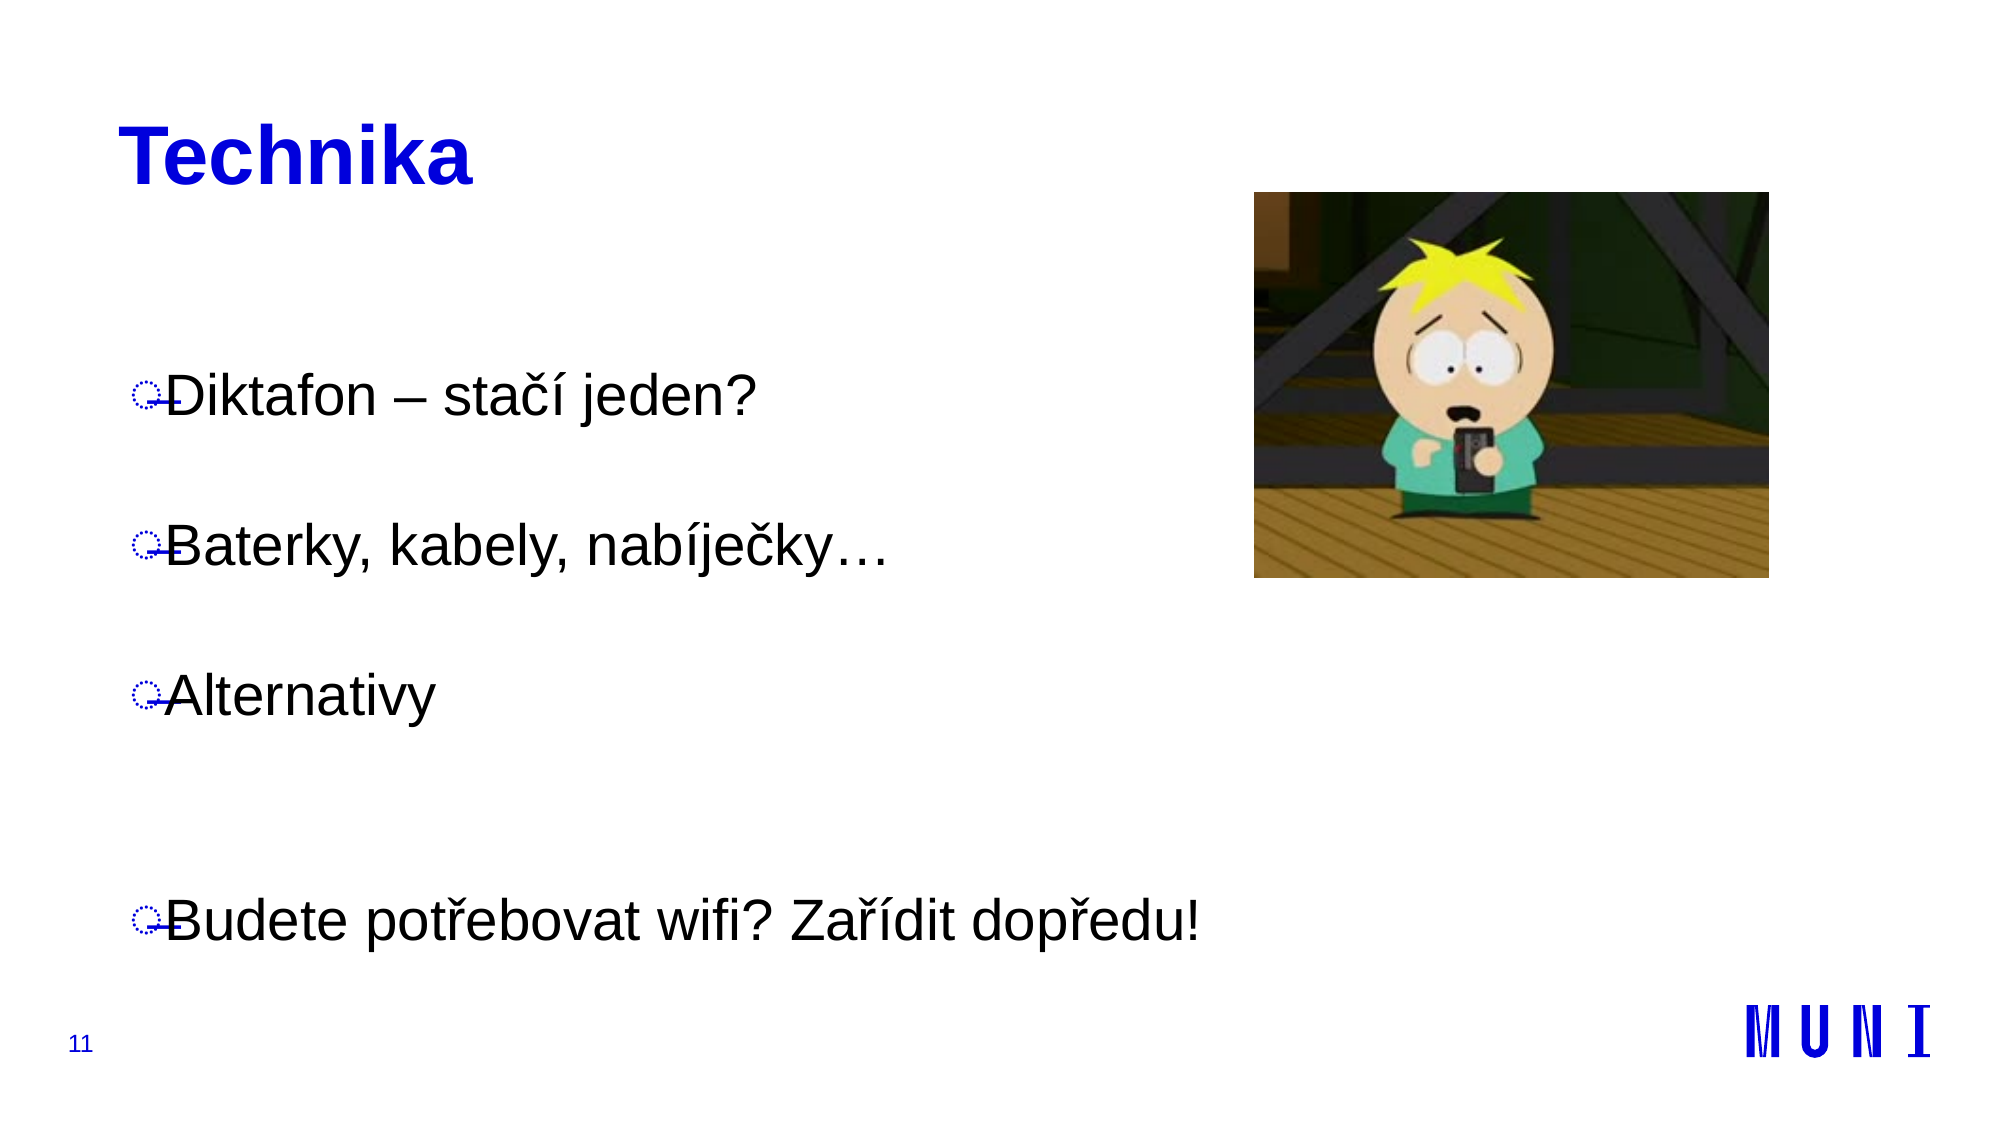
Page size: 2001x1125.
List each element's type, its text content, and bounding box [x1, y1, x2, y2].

title Technika [118, 118, 1883, 193]
slide_number 11 [67, 1021, 110, 1063]
list Diktafon – stačí jeden? Baterky, kabely, nabíječky… Alternativy Budete potřebovat wifi? Zařídit dopředu! [118, 277, 1883, 957]
picture [1253, 191, 1769, 579]
